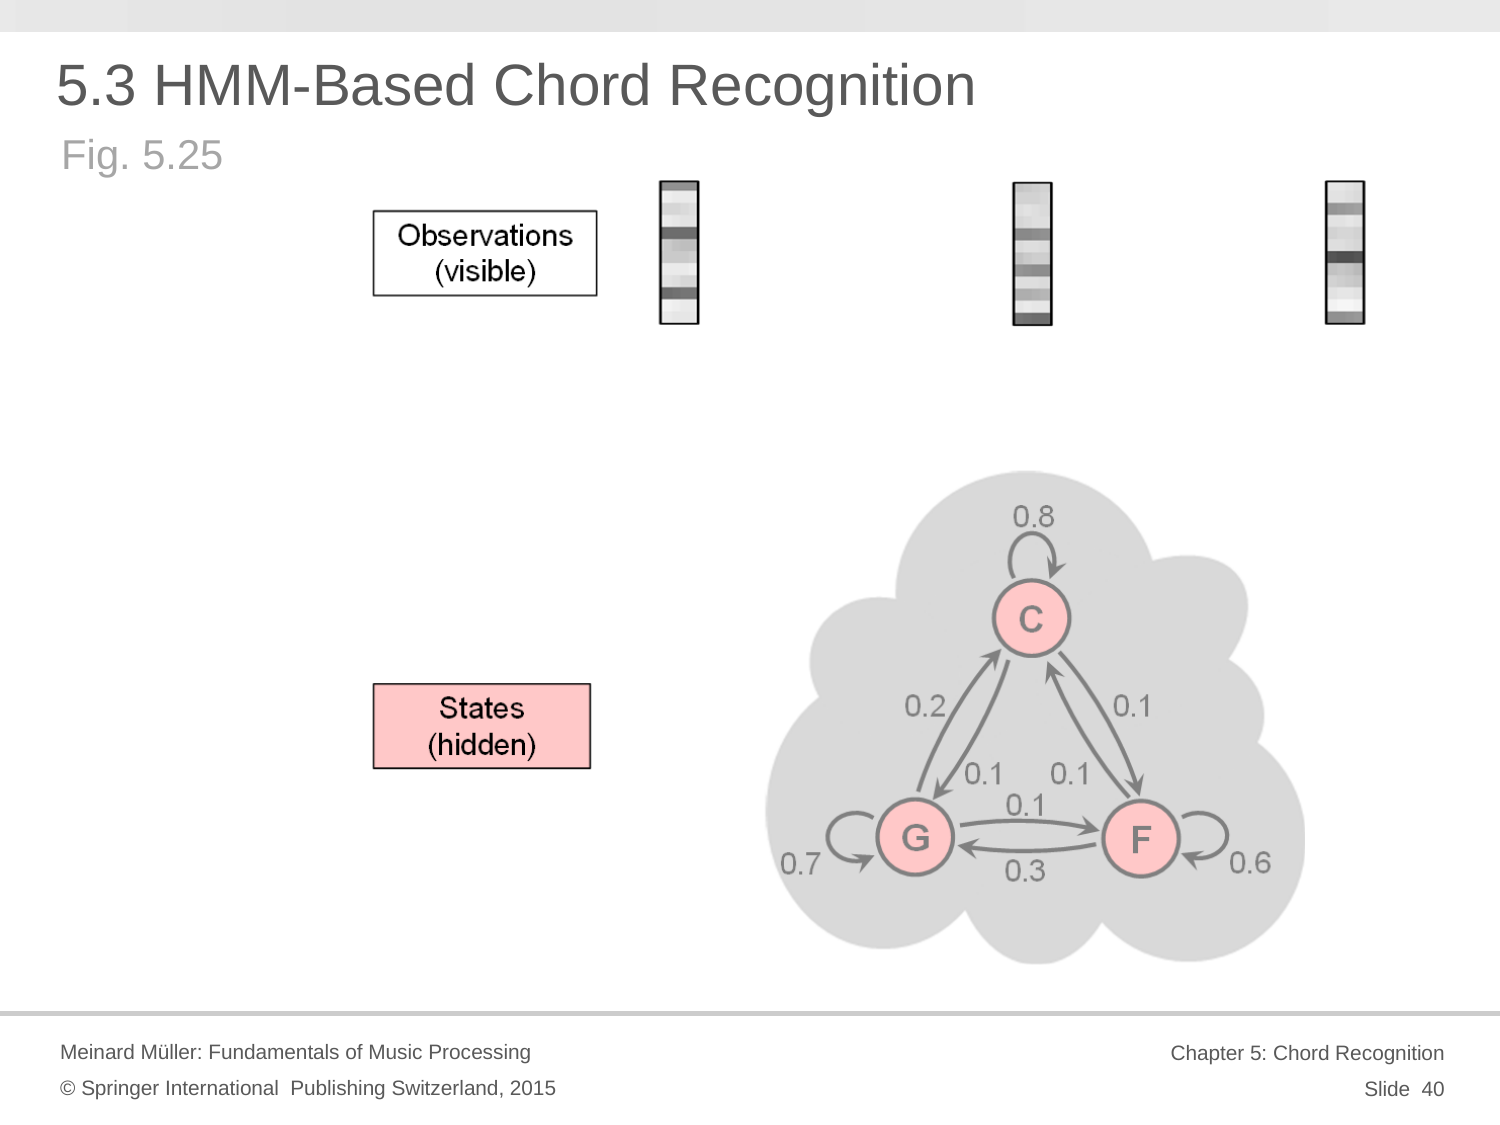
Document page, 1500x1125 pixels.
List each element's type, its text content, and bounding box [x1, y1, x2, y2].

list Fig. 5.25 [46, 115, 276, 198]
picture [349, 171, 1396, 1000]
picture [0, 0, 1500, 32]
title 5.3 HMM-Based Chord Recognition [40, 39, 1448, 133]
